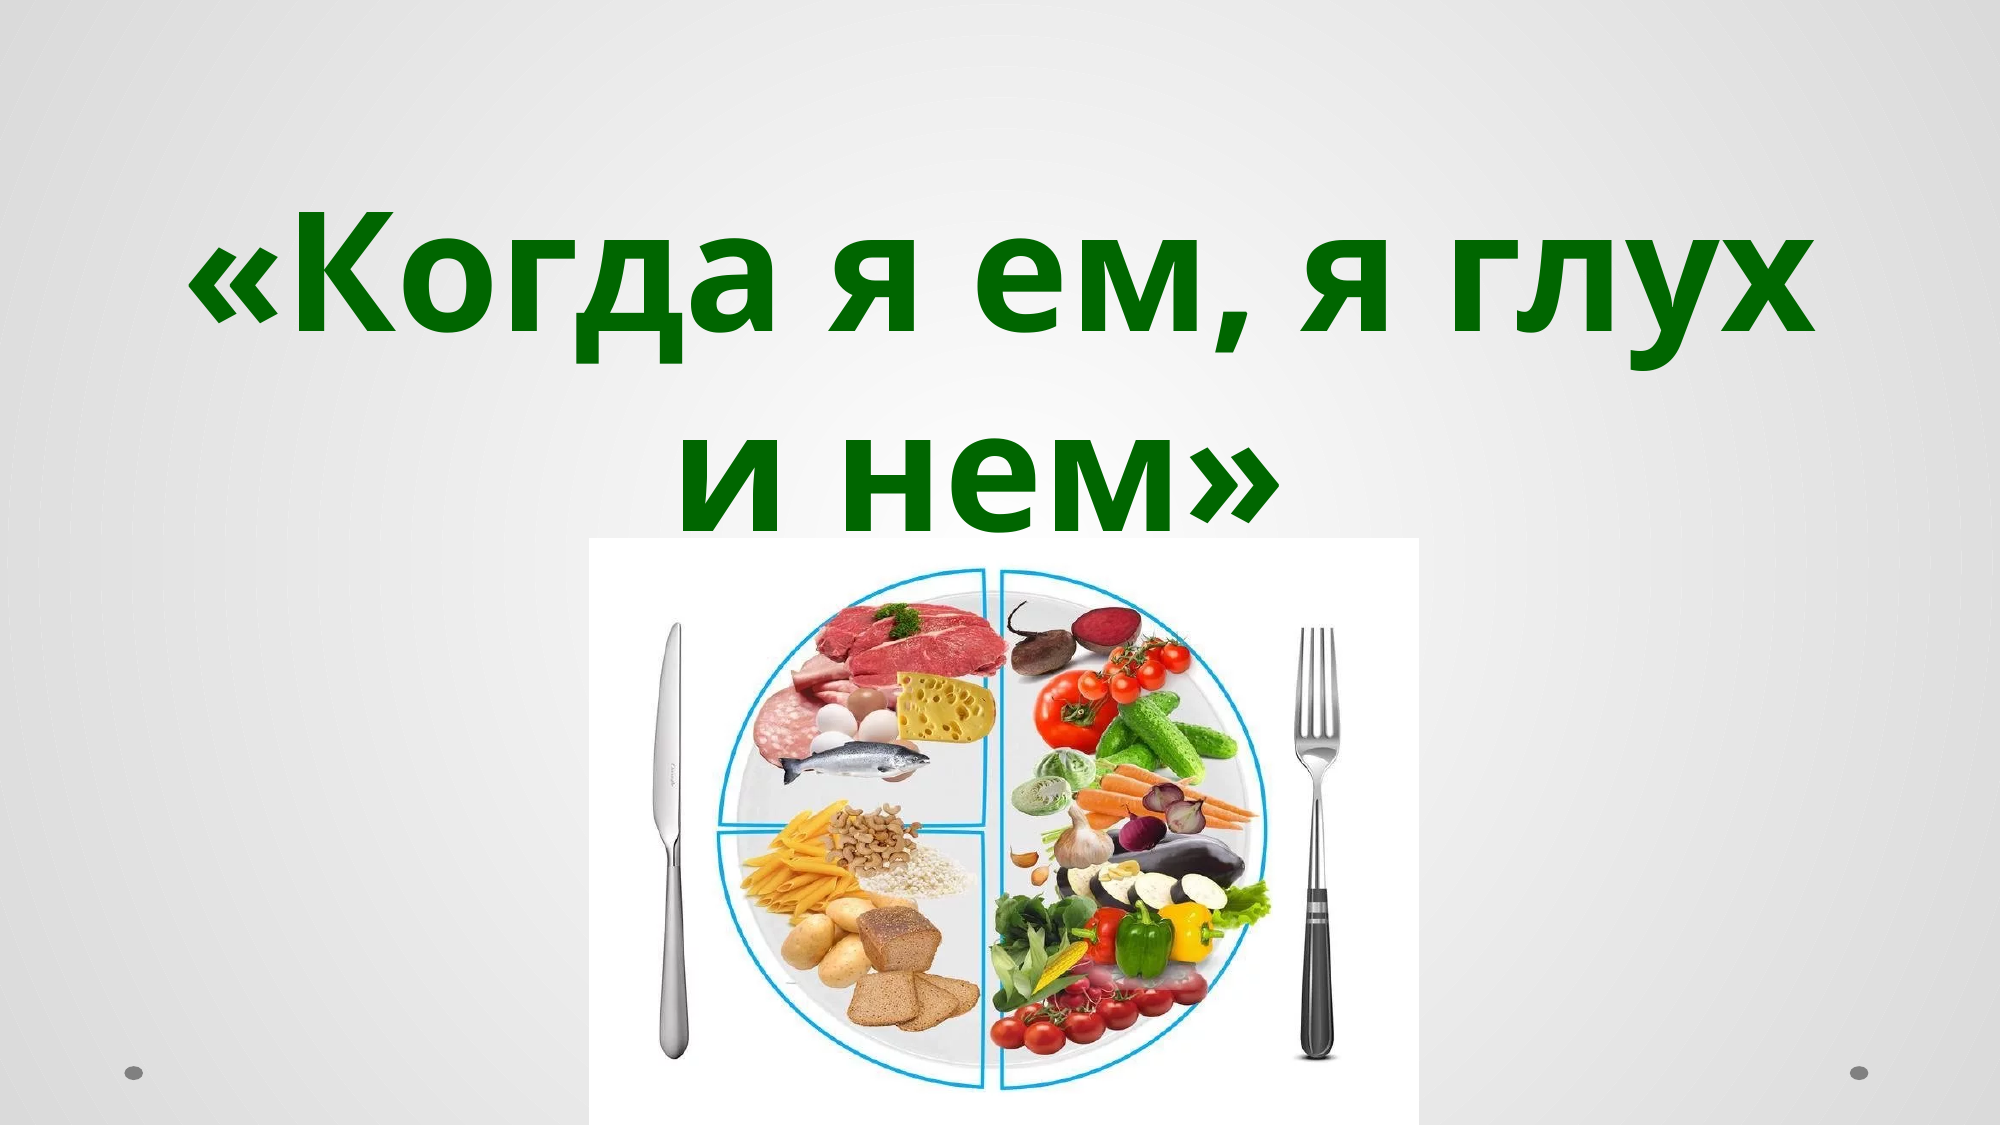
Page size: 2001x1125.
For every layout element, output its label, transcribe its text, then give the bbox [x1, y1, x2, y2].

picture [589, 538, 1420, 1125]
list «Когда я ем, я глух и нем» [137, 157, 1863, 1014]
